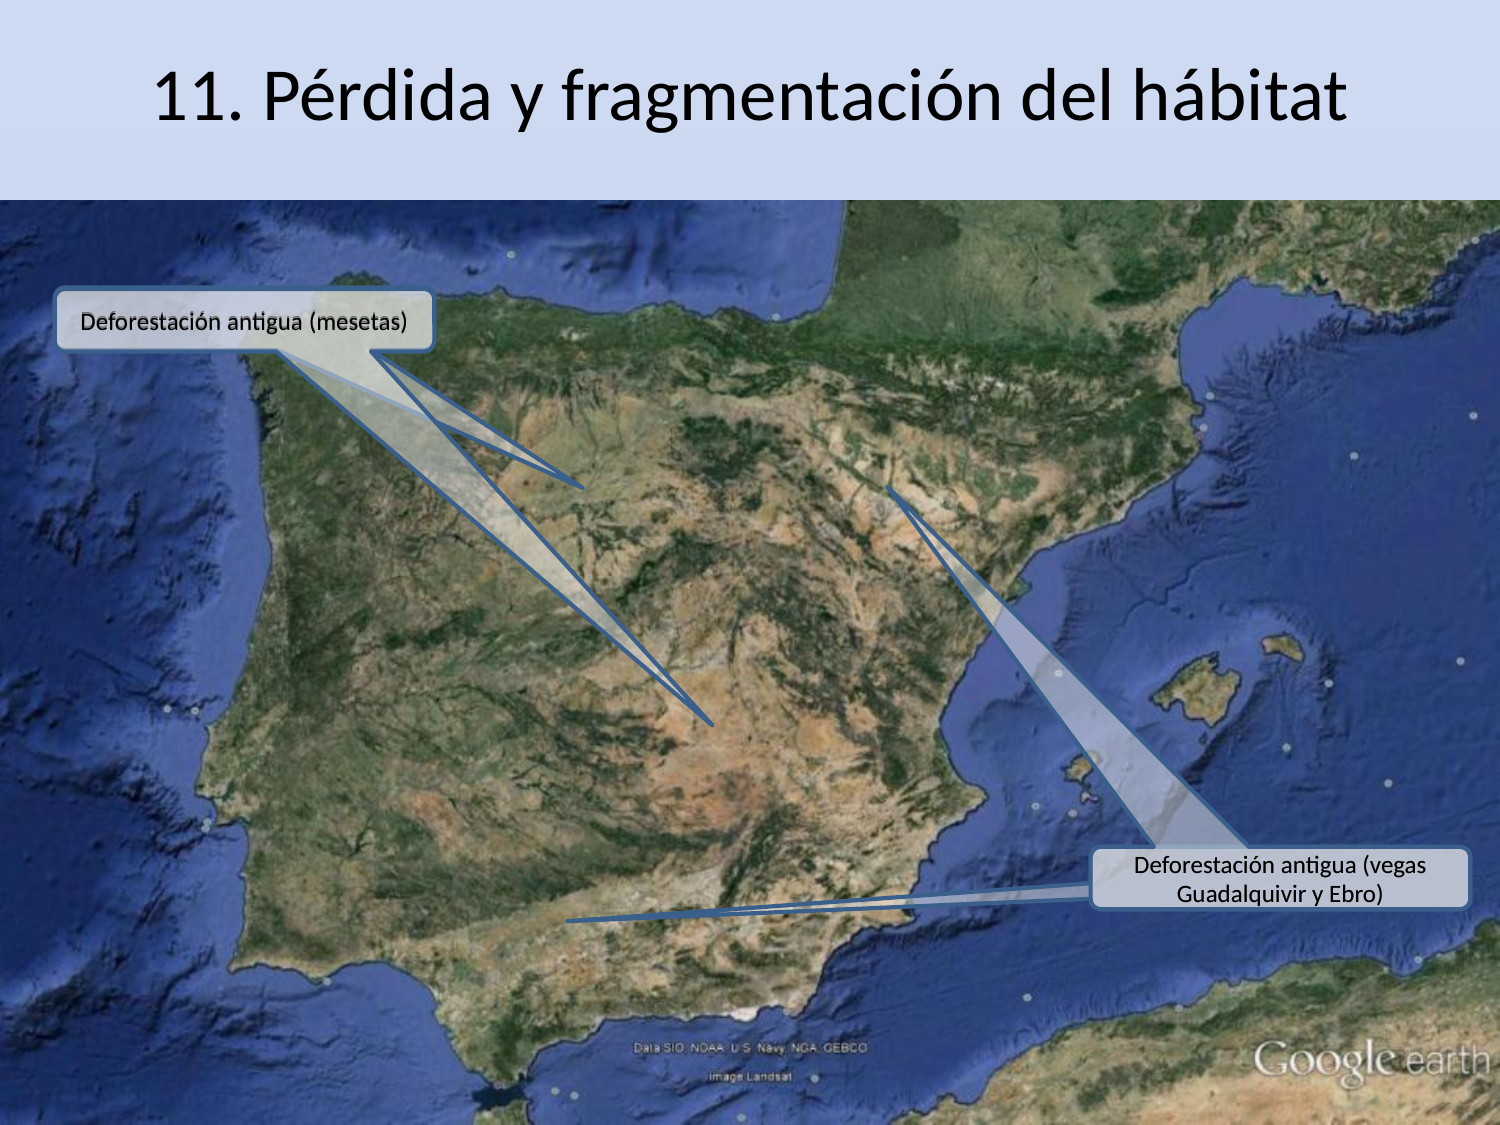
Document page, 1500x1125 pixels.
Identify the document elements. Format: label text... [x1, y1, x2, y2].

title 11. Pérdida y fragmentación del hábitat [29, 19, 1471, 161]
picture [0, 200, 1500, 1125]
